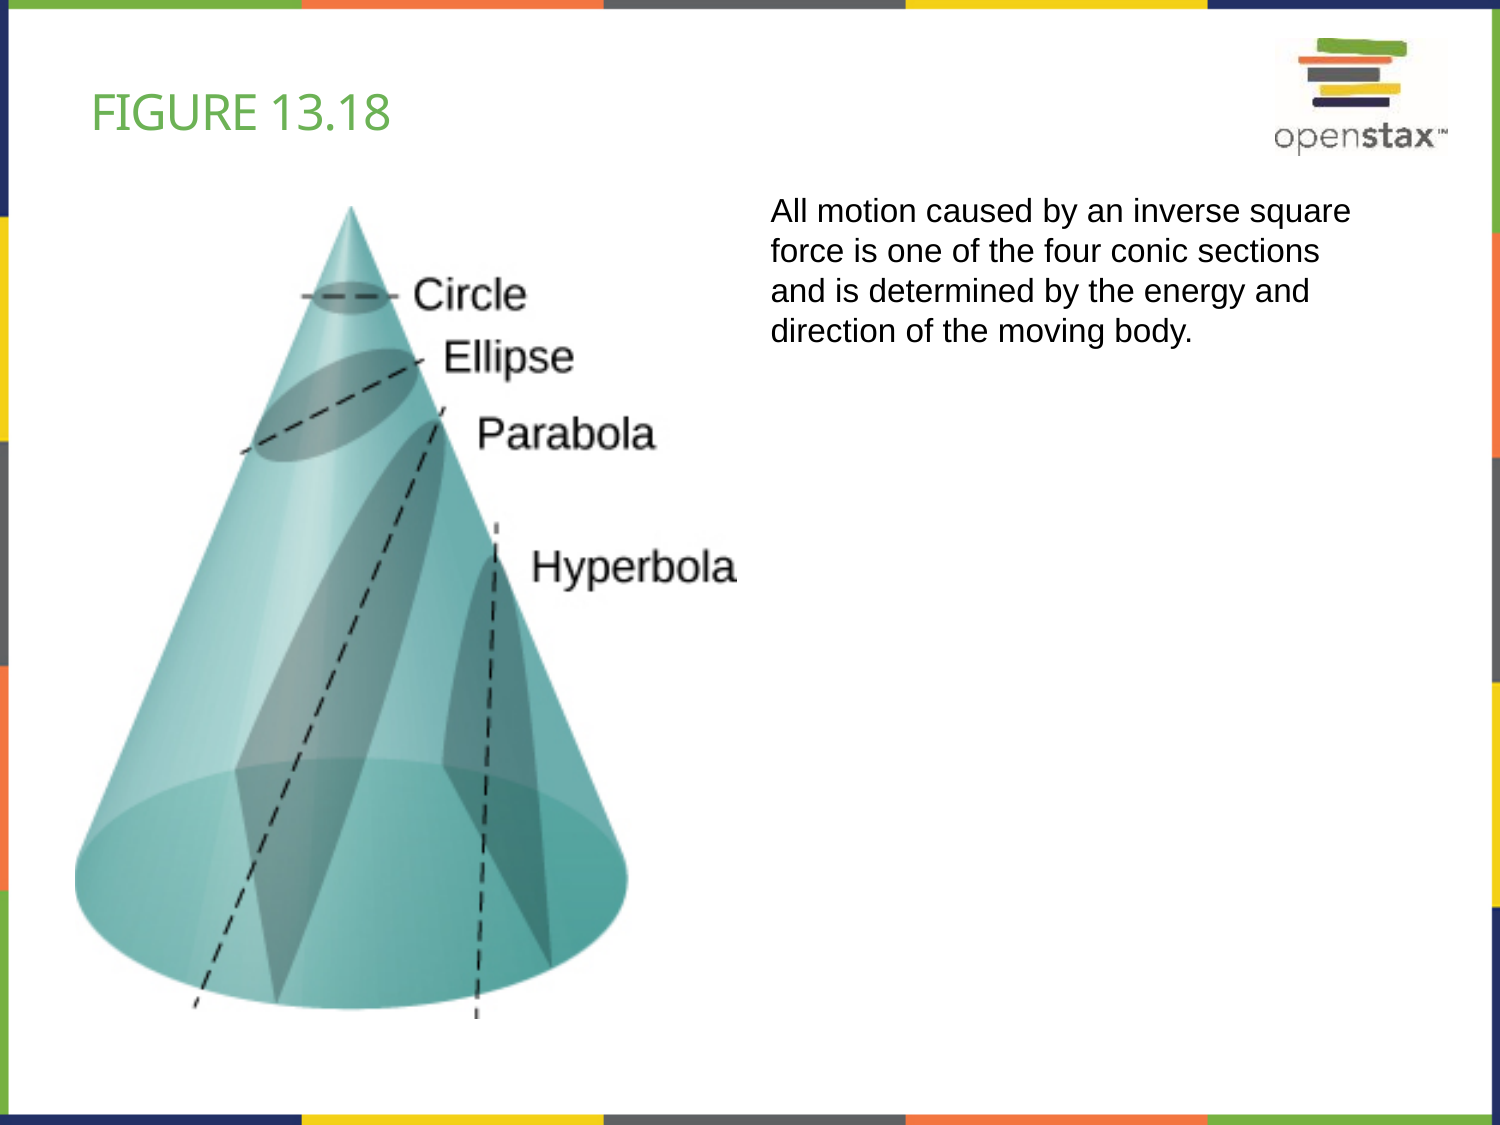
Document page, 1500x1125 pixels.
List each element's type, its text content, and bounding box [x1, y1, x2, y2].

title Figure 13.18 [75, 39, 1274, 148]
picture [0, 0, 1500, 1125]
list All motion caused by an inverse square force is one of the four conic sections and is determined by the energy and direction of the moving body. [755, 181, 1398, 1045]
